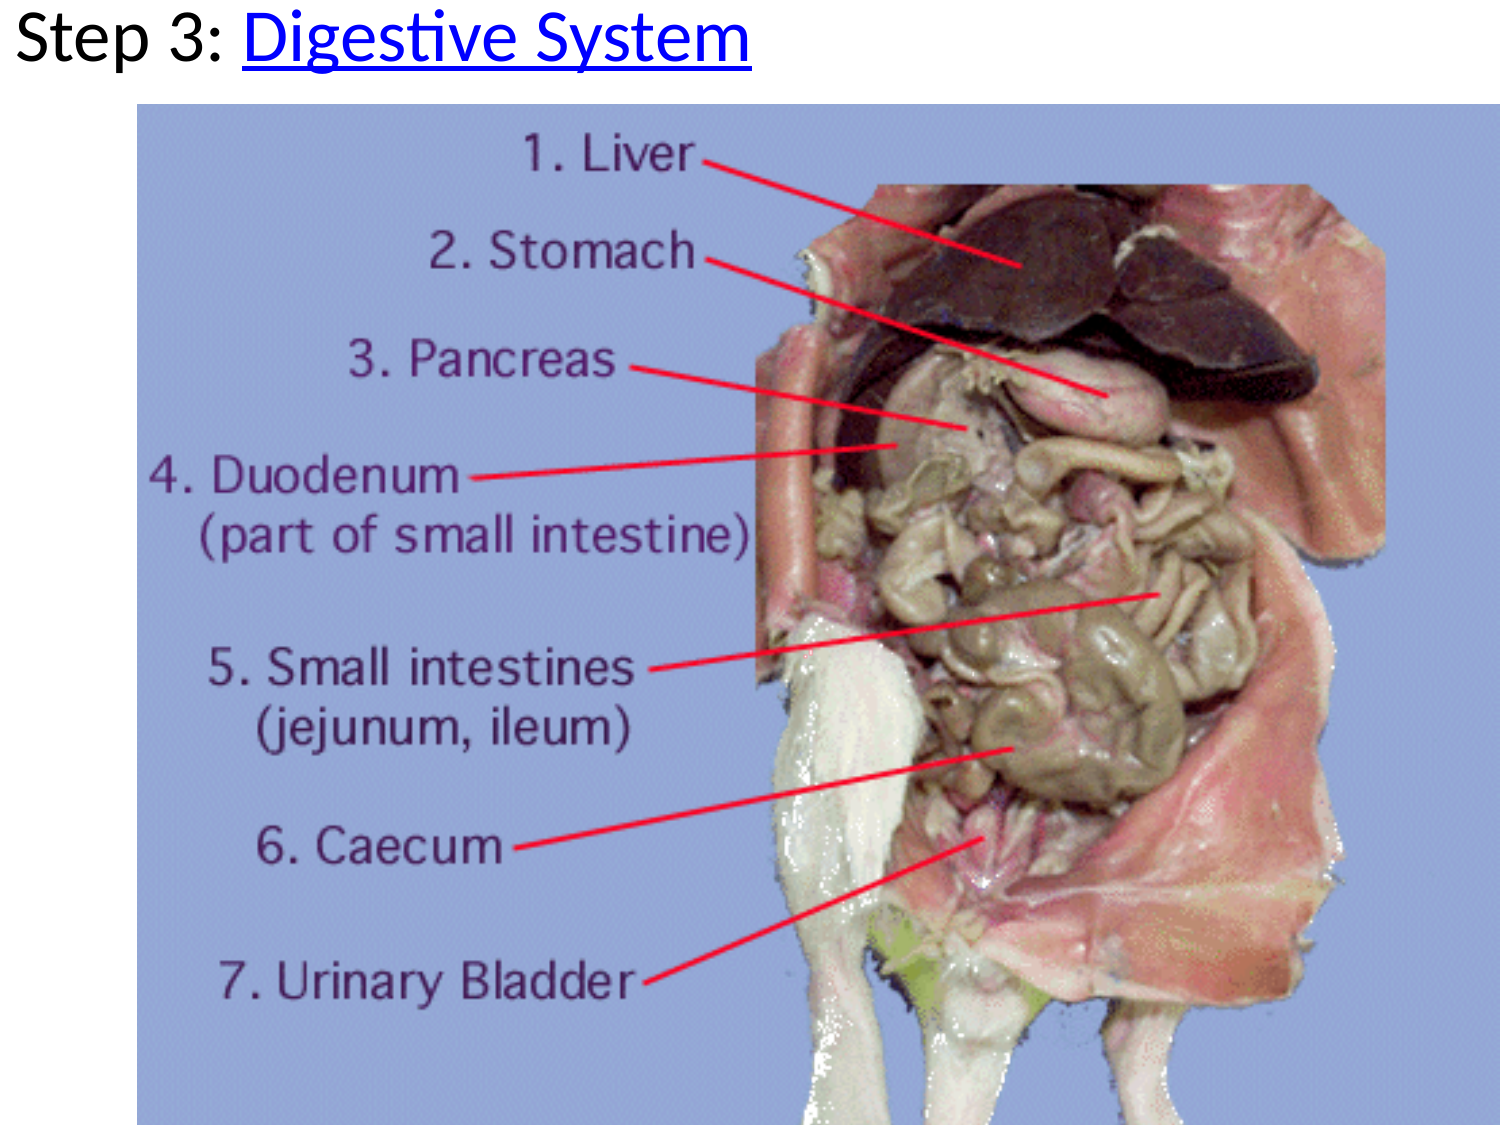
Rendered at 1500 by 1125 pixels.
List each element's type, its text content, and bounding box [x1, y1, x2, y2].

title Step 3: Digestive System [0, 0, 1350, 125]
picture [137, 104, 1500, 1125]
